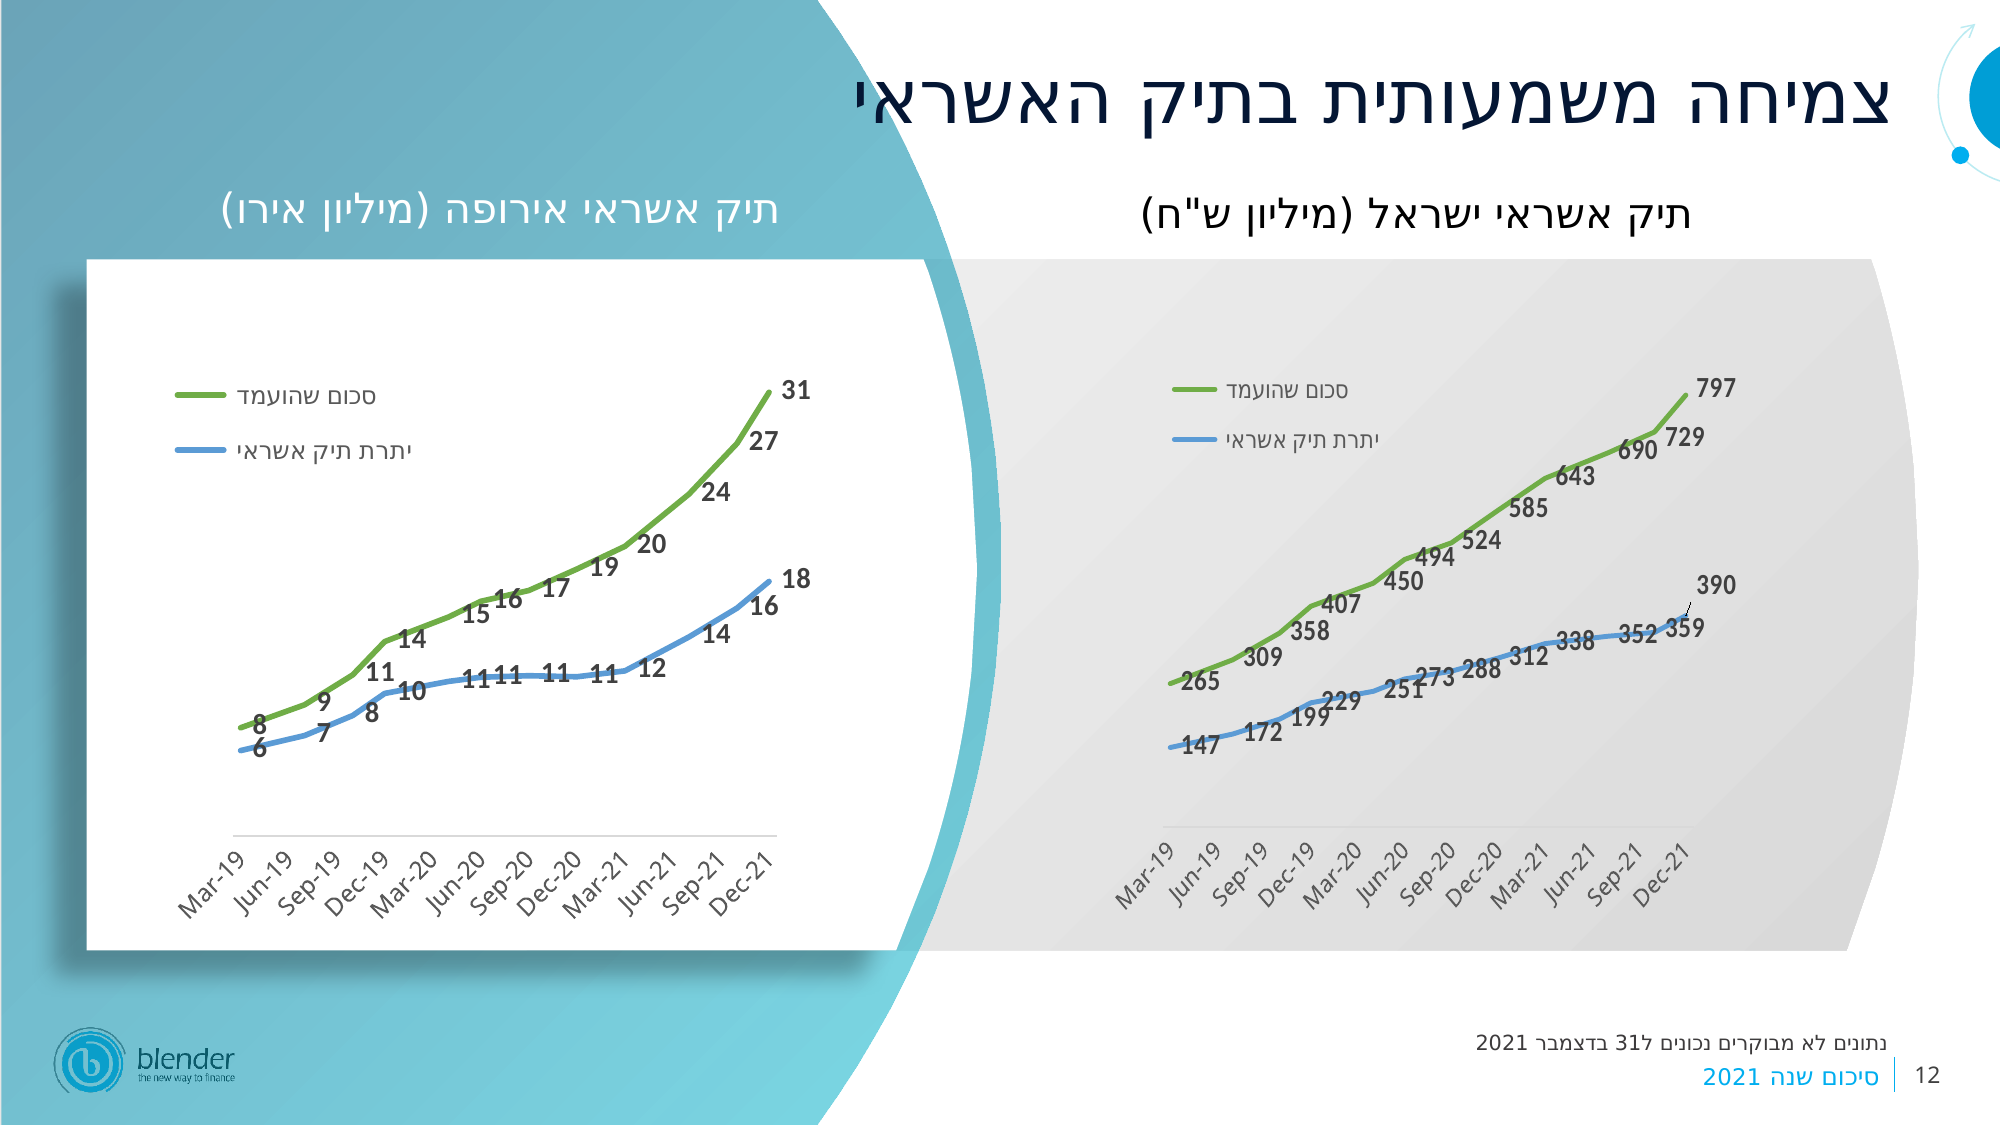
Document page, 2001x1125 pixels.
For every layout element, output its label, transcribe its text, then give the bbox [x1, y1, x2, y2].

text_box [1918, 112, 1999, 204]
text_box [1968, 45, 1999, 150]
text_box [1937, 23, 1993, 120]
text_box [85, 258, 978, 952]
text_box תיק אשראי ישראל (מיליון ש"ח) [1093, 192, 1739, 245]
slide_number 12 [1899, 1046, 1980, 1107]
text_box [3, 0, 1002, 1125]
chart [99, 331, 819, 1025]
chart [1108, 259, 1743, 951]
text_box [920, 258, 1920, 952]
text_box צמיחה משמעותית בתיק האשראי [803, 41, 1911, 147]
text_box נתונים לא מבוקרים נכונים ל31 בדצמבר 2021 [803, 1009, 1903, 1062]
text_box תיק אשראי אירופה (מיליון אירו) [181, 194, 818, 239]
